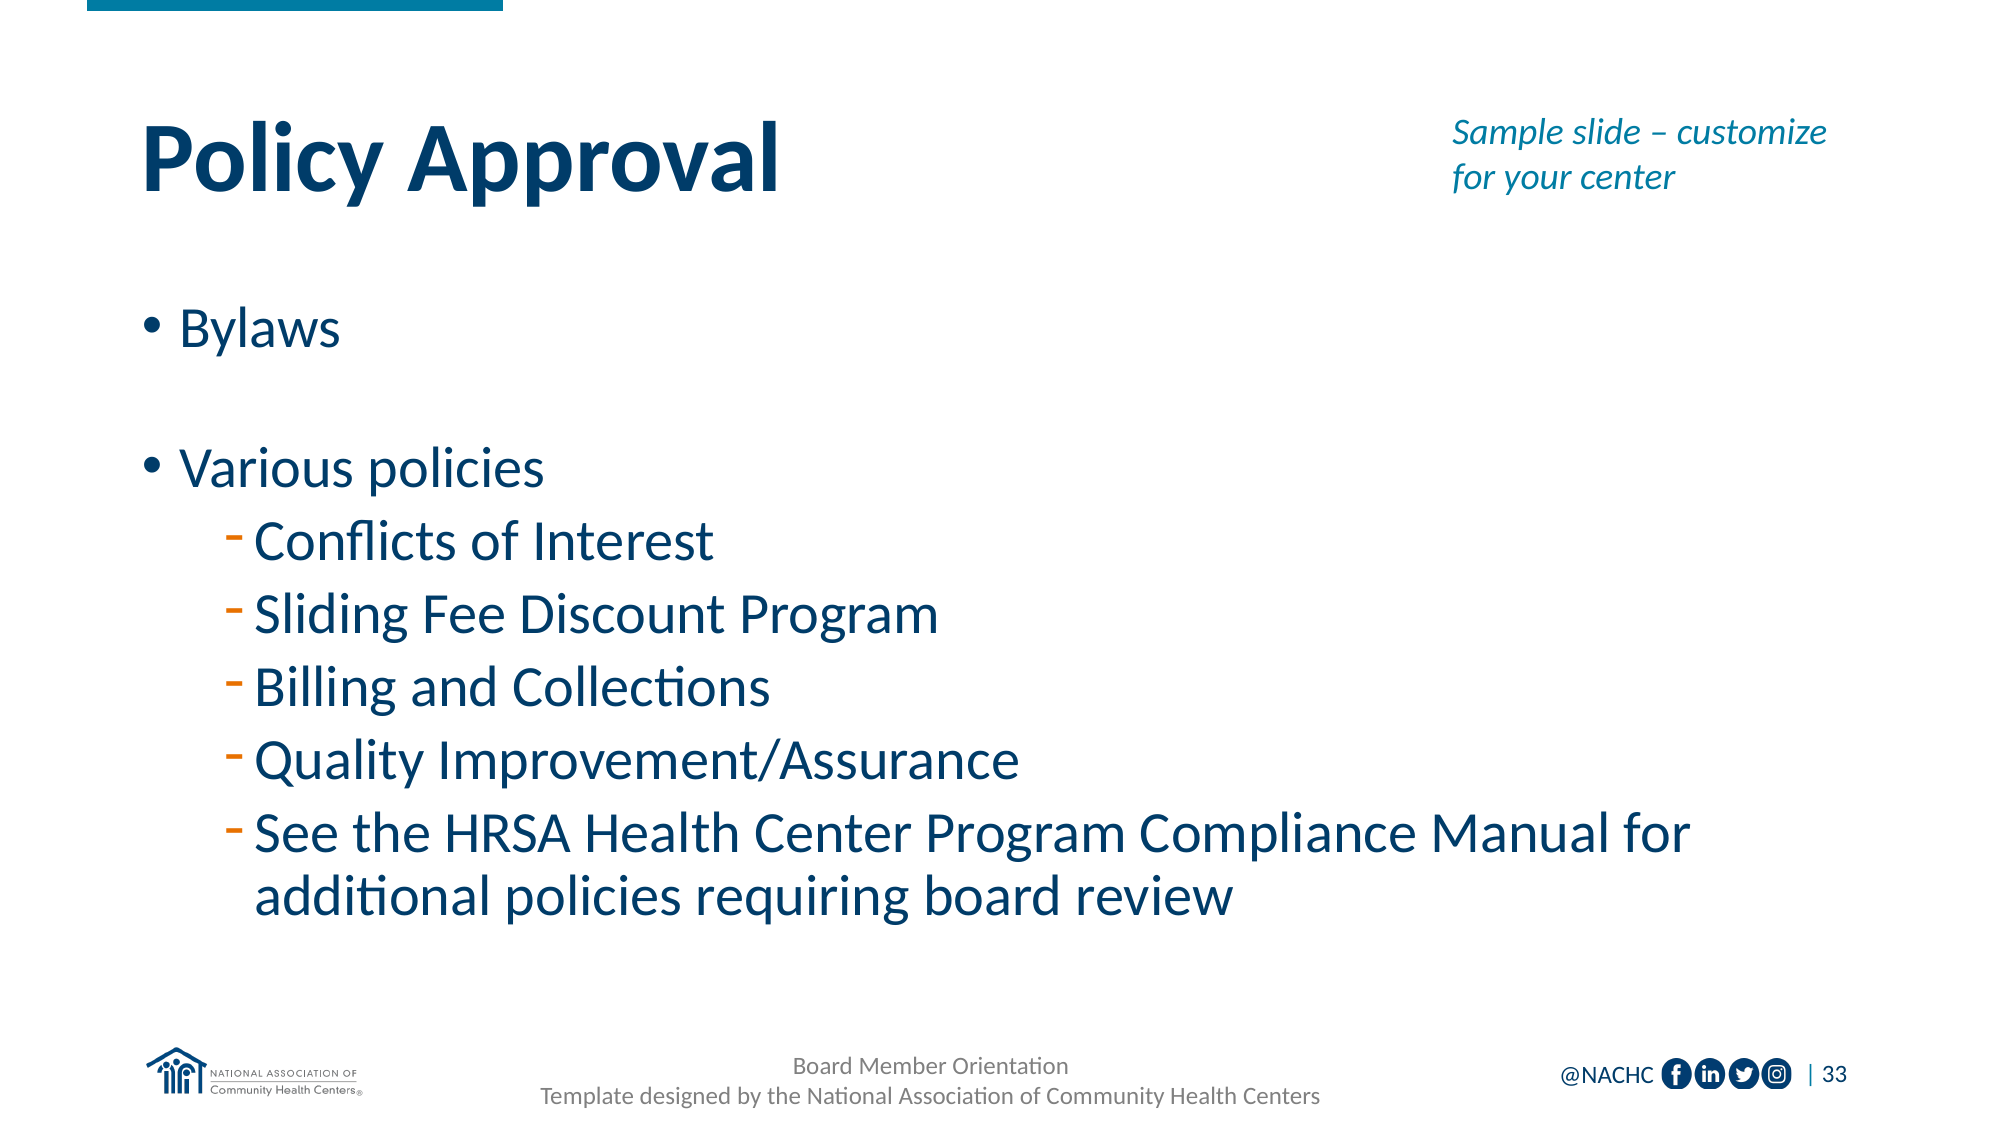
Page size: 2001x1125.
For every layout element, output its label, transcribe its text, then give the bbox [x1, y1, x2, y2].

slide_number | 33 [1412, 1042, 1863, 1103]
title Policy Approval [126, 102, 1210, 282]
list Bylaws Various policies Conflicts of Interest Sliding Fee Discount Program Billing and Collections Quality Improvement/Assurance See the HRSA Health Center Program Compliance Manual for additional policies requiring board review [126, 282, 1863, 1025]
footer Board Member Orientation Template designed by the National Association of Community Health Centers [474, 1042, 1388, 1103]
text_box Sample slide – customize for your center [1437, 99, 1888, 205]
